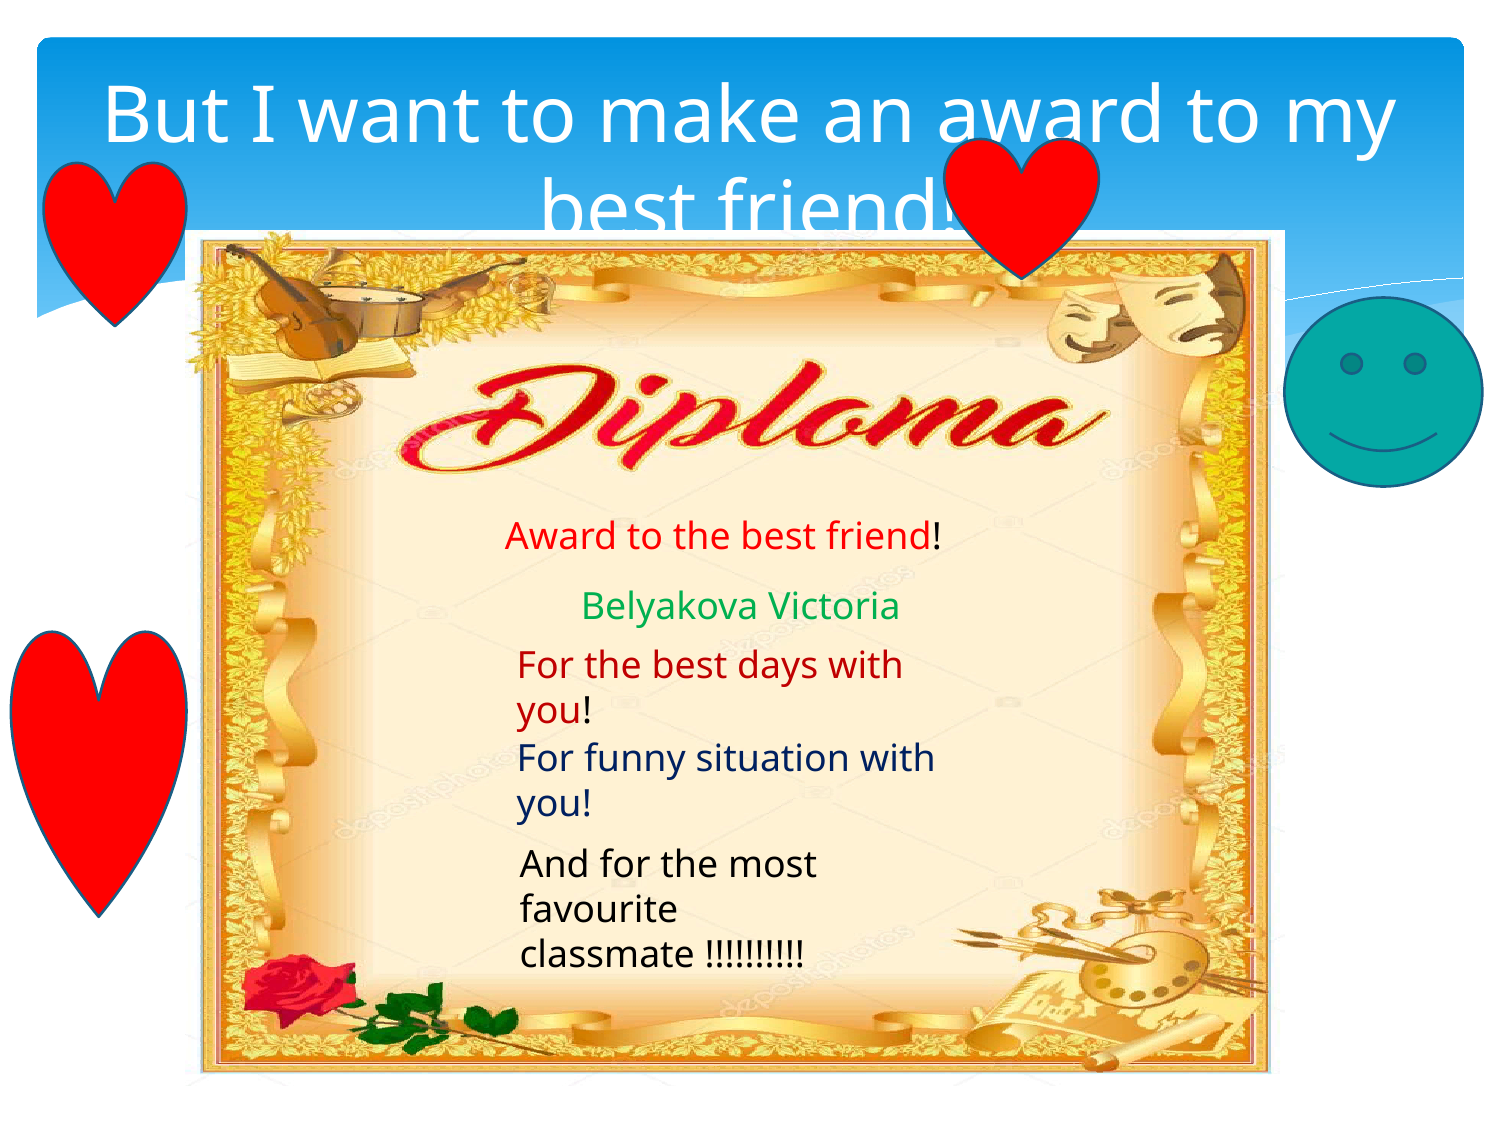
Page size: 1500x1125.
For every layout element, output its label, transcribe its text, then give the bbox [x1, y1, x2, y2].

picture [185, 230, 1285, 1087]
text_box [942, 137, 1101, 229]
text_box [42, 161, 188, 328]
text_box [9, 630, 179, 919]
title But I want to make an award to my best friend! [75, 55, 1425, 261]
text_box [1290, 296, 1484, 488]
